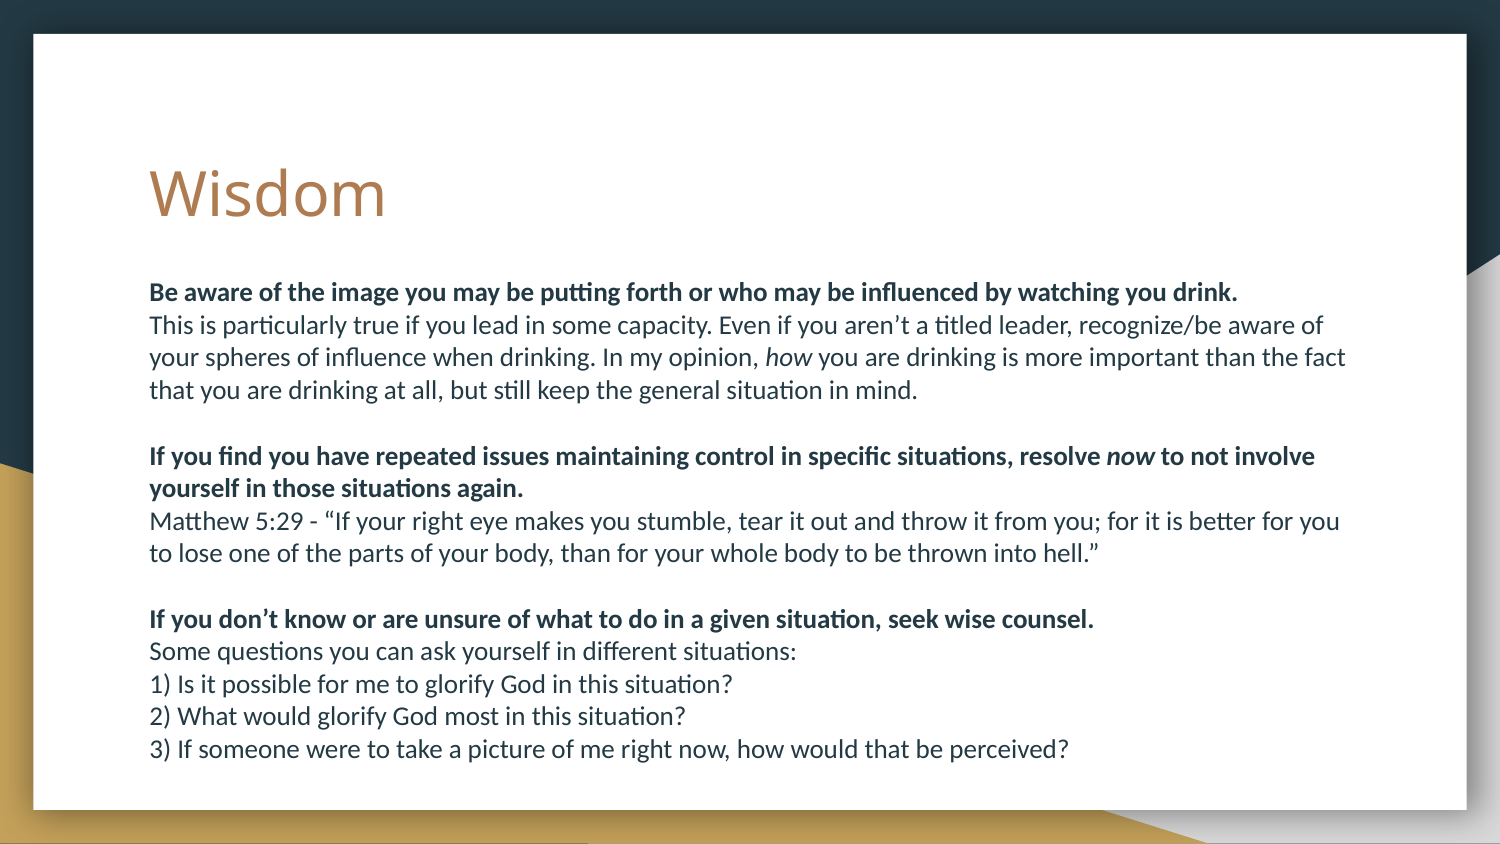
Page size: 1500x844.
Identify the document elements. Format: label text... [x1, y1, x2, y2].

title Wisdom [134, 138, 1366, 259]
list Be aware of the image you may be putting forth or who may be influenced by watching you drink. This is particularly true if you lead in some capacity. Even if you aren’t a titled leader, recognize/be aware of your spheres of influence when drinking. In my opinion, how you are drinking is more important than the fact that you are drinking at all, but still keep the general situation in mind. If you find you have repeated issues maintaining control in specific situations, resolve now to not involve yourself in those situations again. Matthew 5:29 - “If your right eye makes you stumble, tear it out and throw it from you; for it is better for you to lose one of the parts of your body, than for your whole body to be thrown into hell.” If you don’t know or are unsure of what to do in a given situation, seek wise counsel. Some questions you can ask yourself in different situations: 1) Is it possible for me to glorify God in this situation? 2) What would glorify God most in this situation? 3) If someone were to take a picture of me right now, how would that be perceived? [134, 259, 1366, 795]
